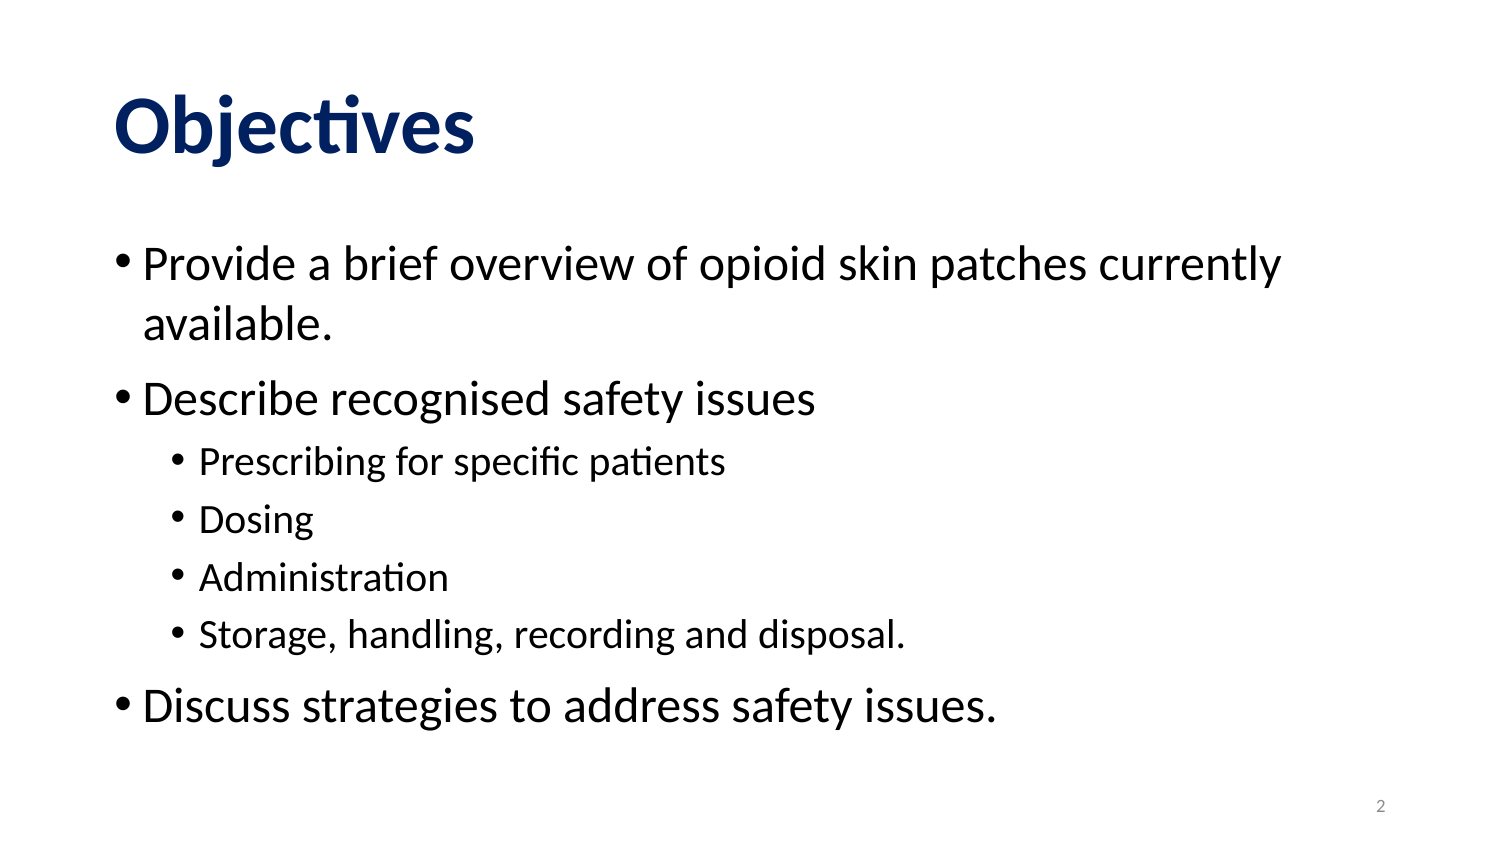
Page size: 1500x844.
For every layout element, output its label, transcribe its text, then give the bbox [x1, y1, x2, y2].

title Objectives [103, 44, 1397, 208]
list Provide a brief overview of opioid skin patches currently available. Describe recognised safety issues Prescribing for specific patients Dosing Administration Storage, handling, recording and disposal. Discuss strategies to address safety issues. [103, 224, 1397, 760]
slide_number 2 [1059, 782, 1397, 827]
